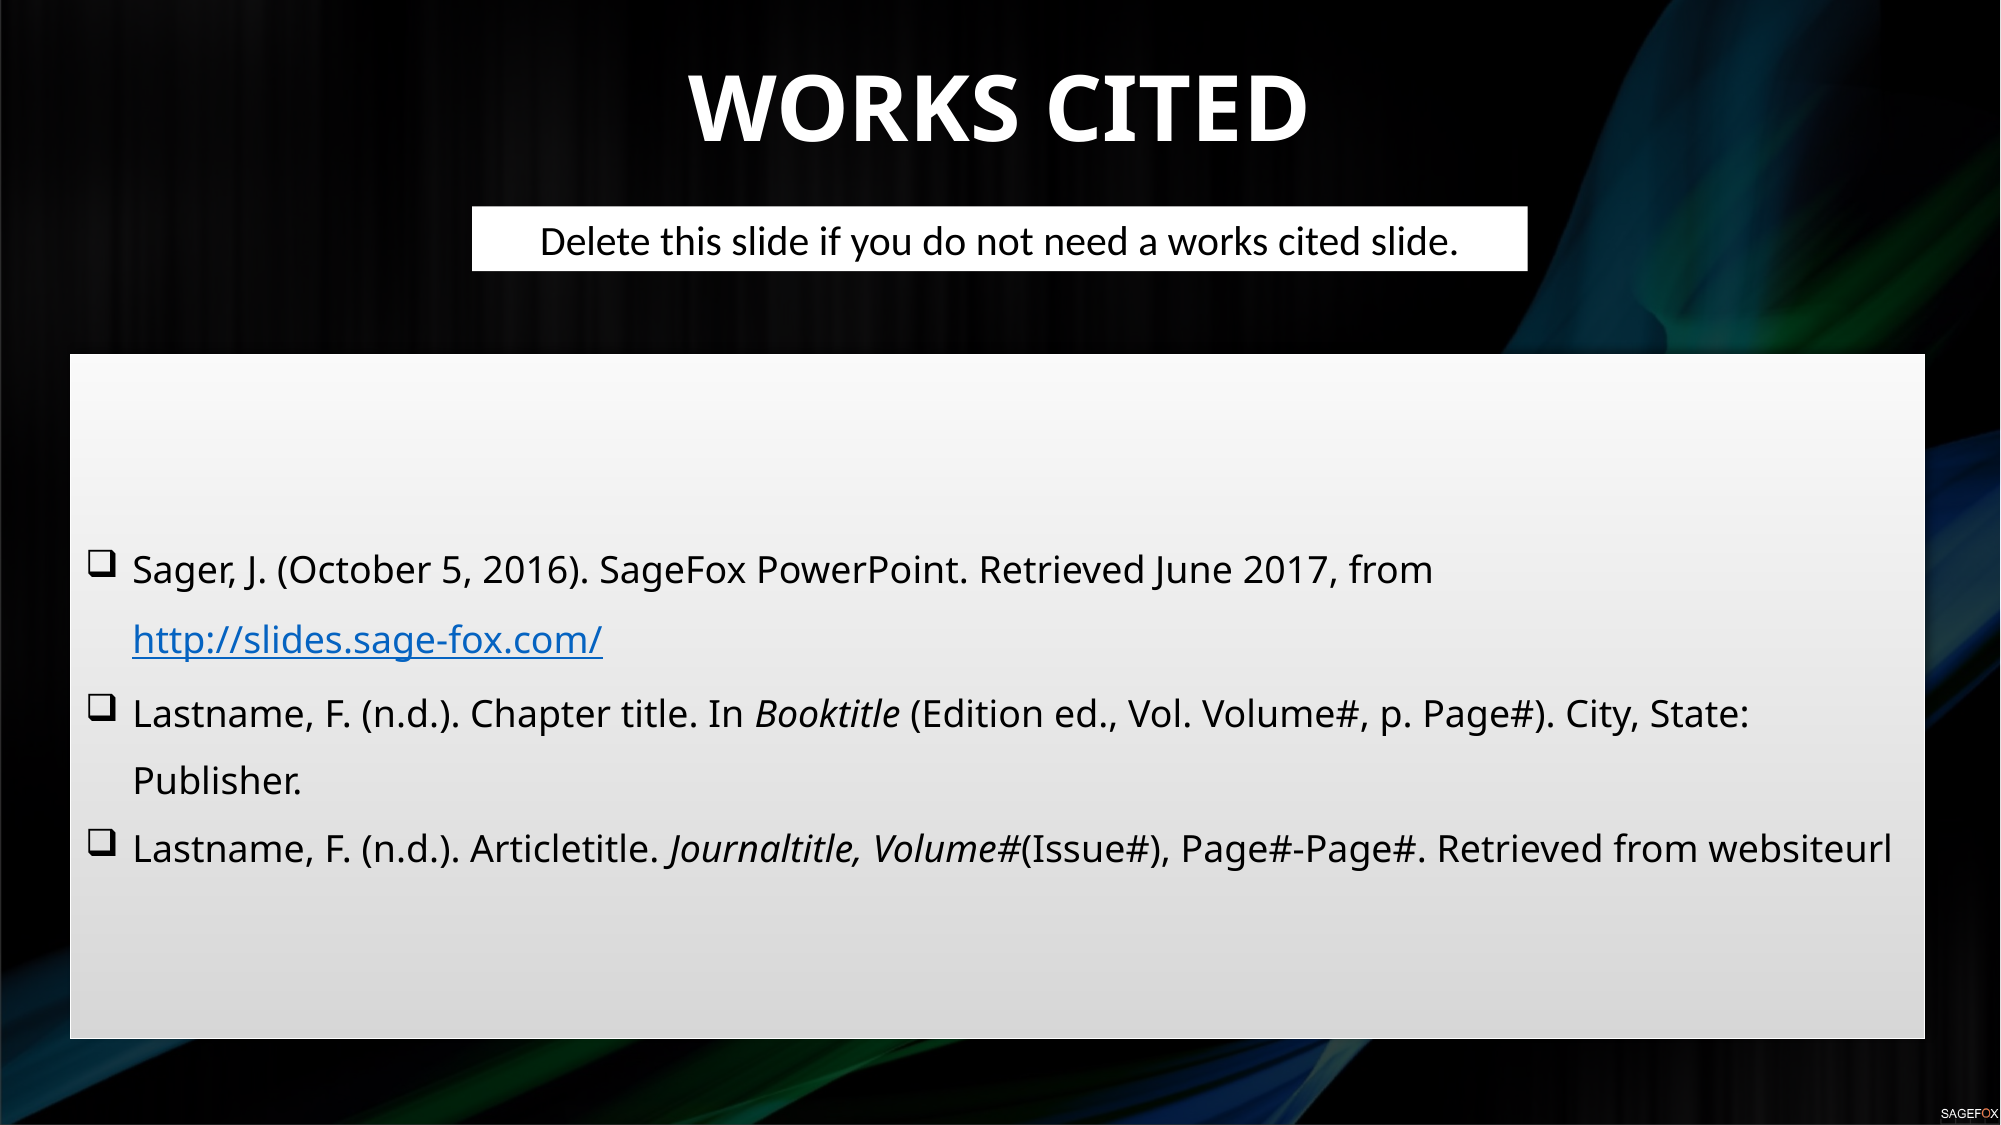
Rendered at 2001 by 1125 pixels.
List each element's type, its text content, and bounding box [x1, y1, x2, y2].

text_box Sager, J. (October 5, 2016). SageFox PowerPoint. Retrieved June 2017, from http://slides.sage-fox.com/ Lastname, F. (n.d.). Chapter title. In Booktitle (Edition ed., Vol. Volume#, p. Page#). City, State: Publisher. Lastname, F. (n.d.). Articletitle. Journaltitle, Volume#(Issue#), Page#-Page#. Retrieved from websiteurl [70, 354, 1925, 1039]
picture [0, 0, 2001, 1125]
text_box WORKS CITED [548, 42, 1452, 167]
text_box Delete this slide if you do not need a works cited slide. [472, 206, 1528, 272]
